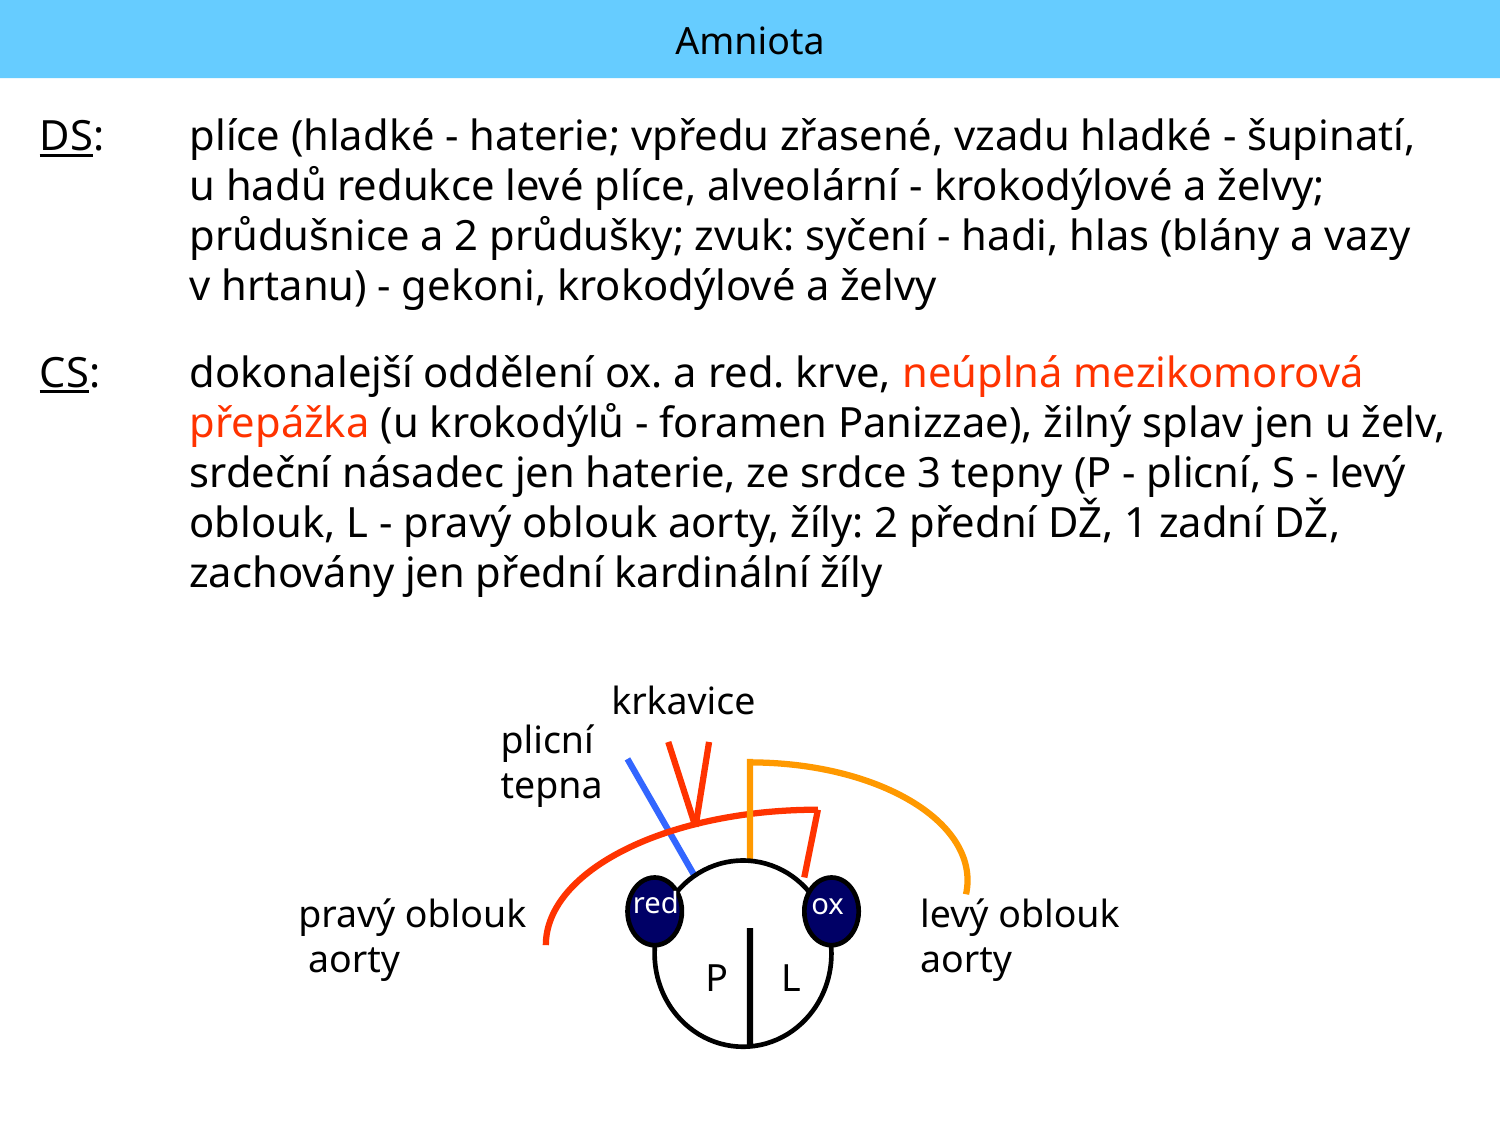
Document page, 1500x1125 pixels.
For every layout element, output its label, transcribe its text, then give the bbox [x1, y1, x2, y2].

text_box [24, 337, 1466, 1047]
text_box DS: plíce (hladké - haterie; vpředu zřasené, vzadu hladké - šupinatí, u hadů redukce levé plíce, alveolární - krokodýlové a želvy; průdušnice a 2 průdušky; zvuk: syčení - hadi, hlas (blány a vazy v hrtanu) - gekoni, krokodýlové a želvy [24, 101, 1465, 317]
text_box Amniota [0, 0, 1500, 79]
